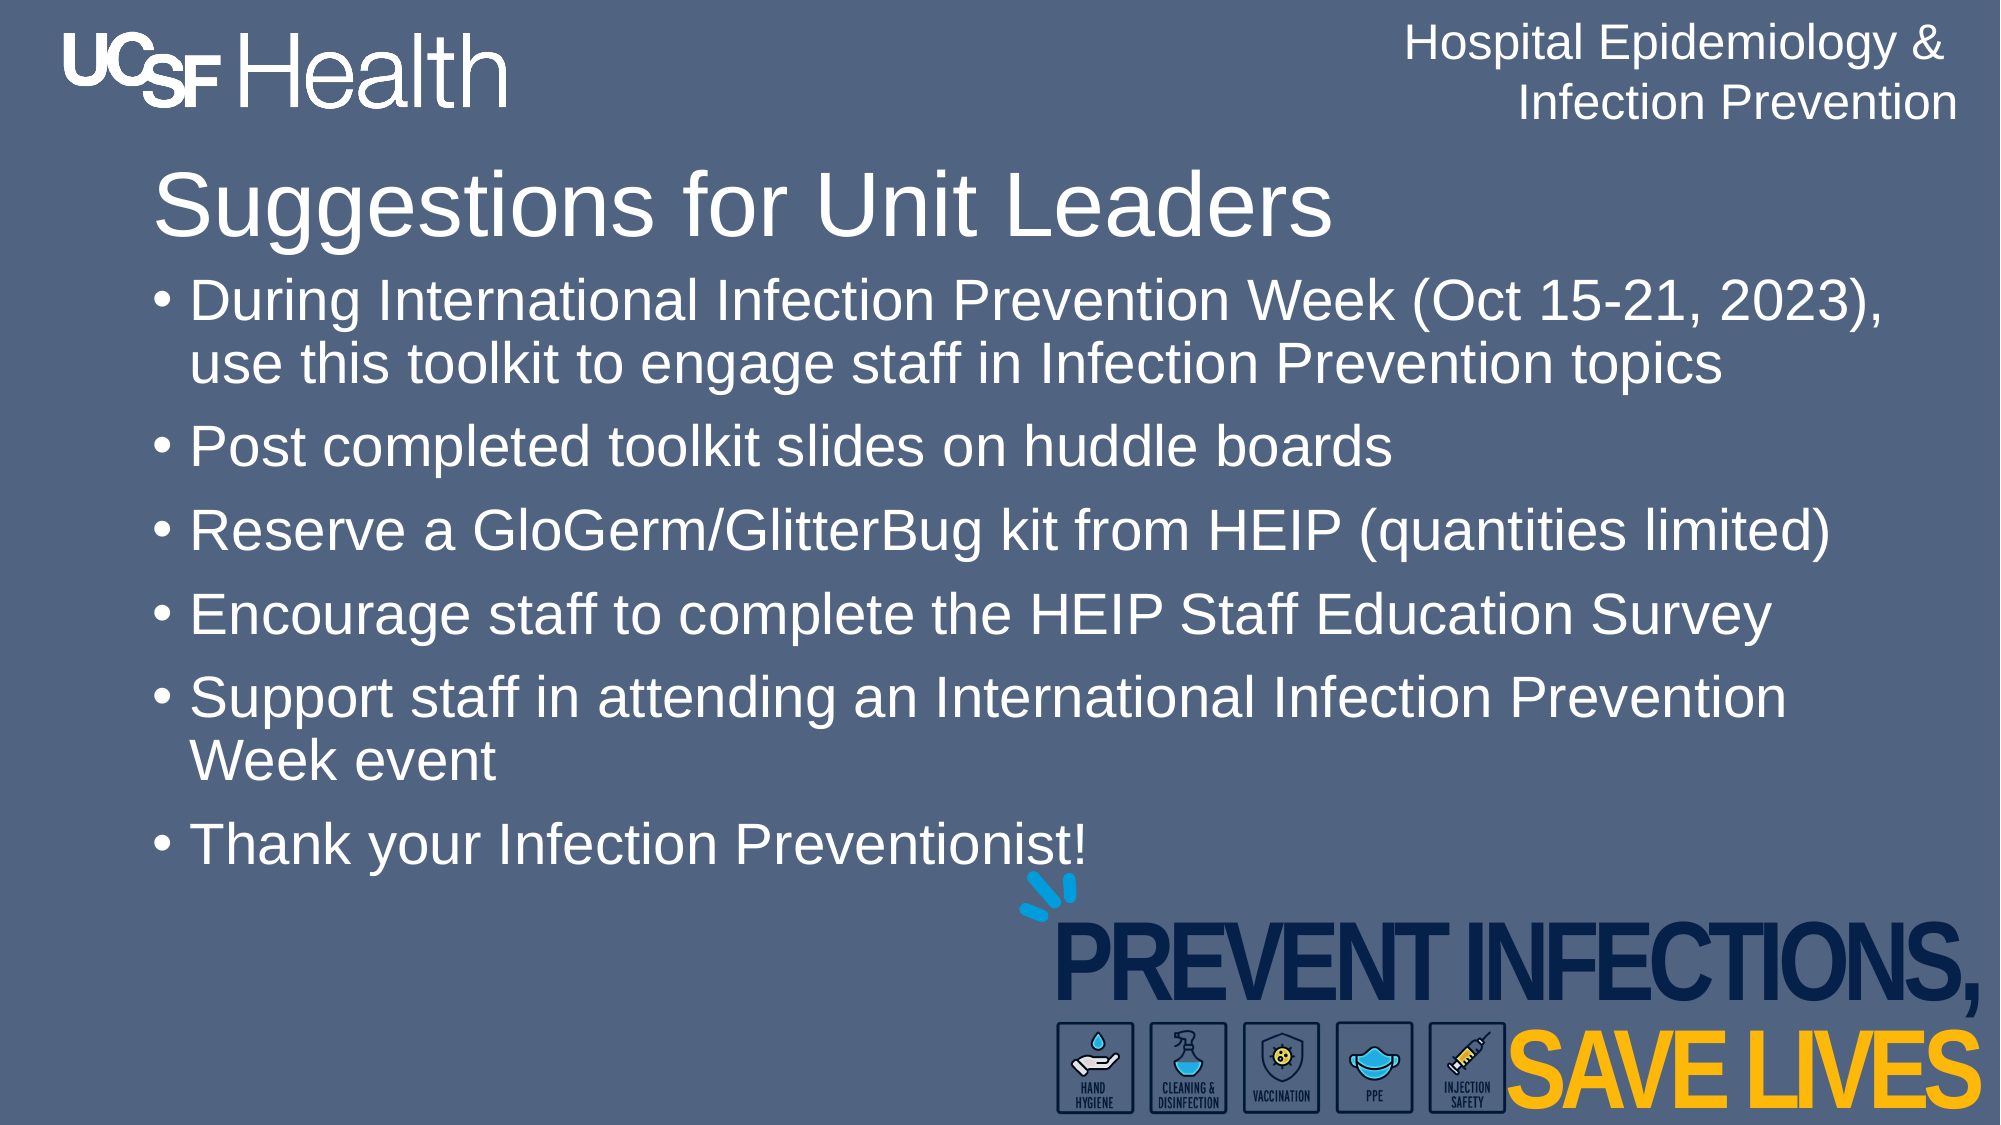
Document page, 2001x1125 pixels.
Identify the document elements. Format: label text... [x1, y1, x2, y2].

list During International Infection Prevention Week (Oct 15-21, 2023), use this toolkit to engage staff in Infection Prevention topics Post completed toolkit slides on huddle boards Reserve a GloGerm/GlitterBug kit from HEIP (quantities limited) Encourage staff to complete the HEIP Staff Education Survey Support staff in attending an International Infection Prevention Week event Thank your Infection Preventionist! [137, 262, 1921, 906]
title Suggestions for Unit Leaders [137, 126, 1863, 262]
picture [1050, 1017, 1512, 1117]
picture [63, 31, 506, 109]
